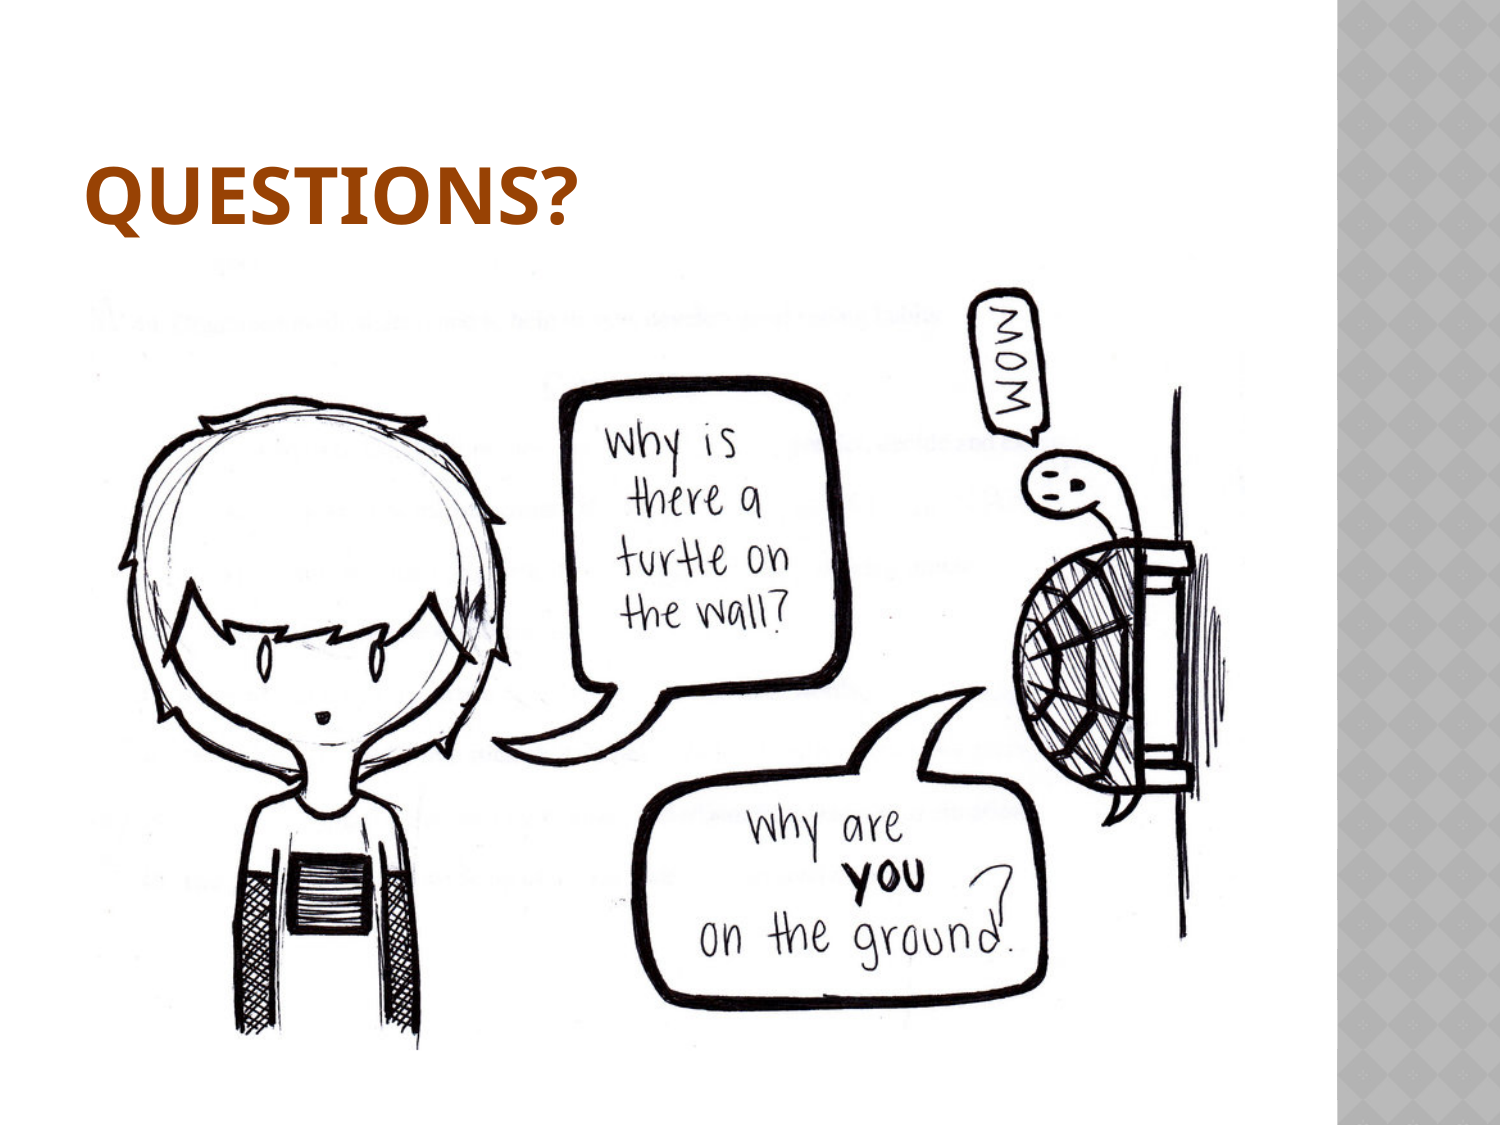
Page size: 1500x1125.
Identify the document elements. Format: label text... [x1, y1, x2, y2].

title Questions? [75, 52, 1263, 240]
picture [91, 249, 1246, 1063]
